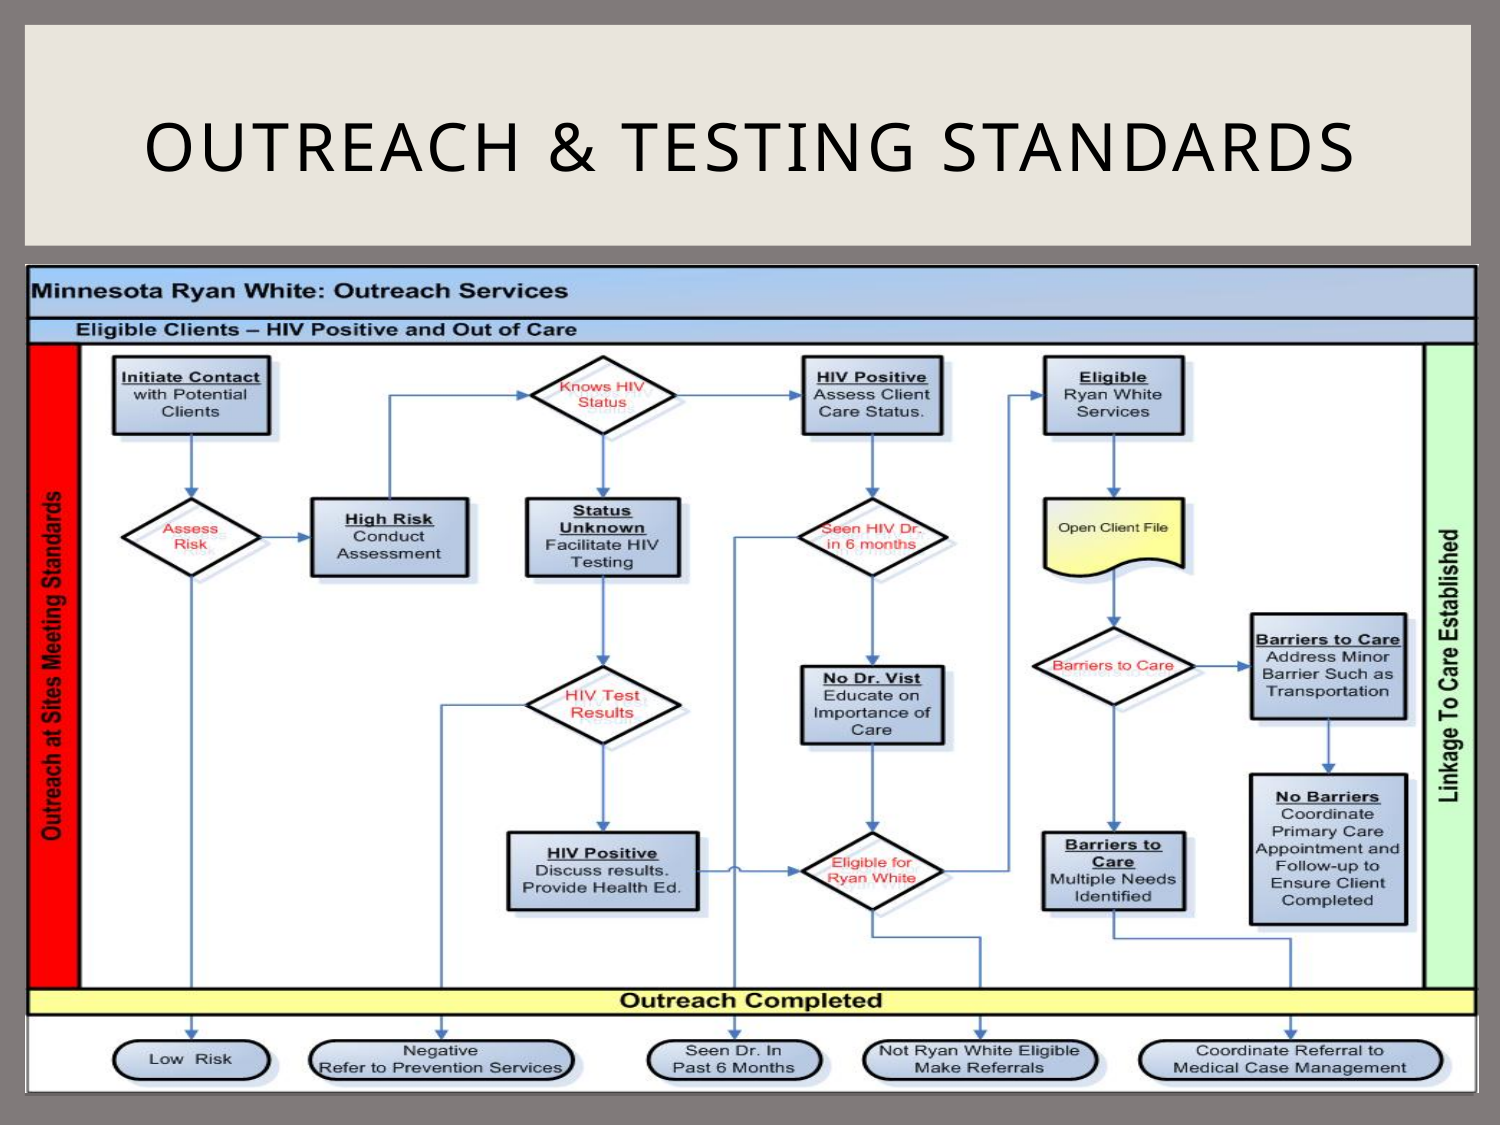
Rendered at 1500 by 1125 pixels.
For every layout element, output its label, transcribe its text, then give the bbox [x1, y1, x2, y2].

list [25, 263, 1480, 1093]
title Outreach & Testing Standards [62, 58, 1438, 232]
